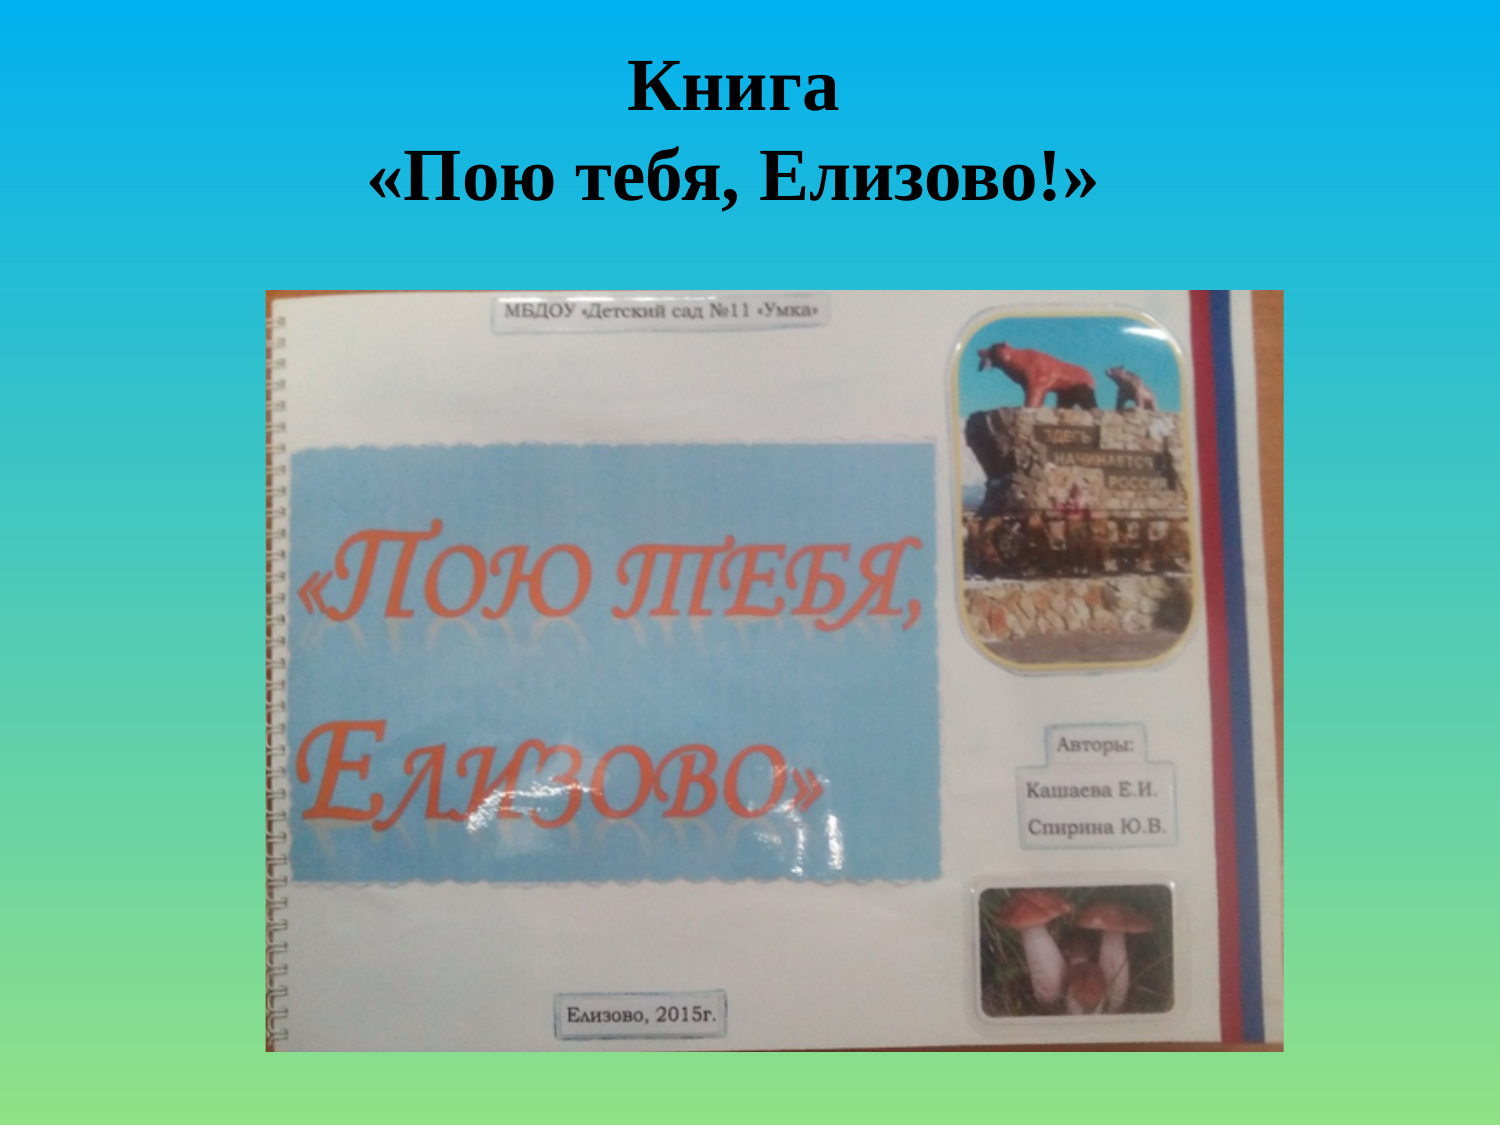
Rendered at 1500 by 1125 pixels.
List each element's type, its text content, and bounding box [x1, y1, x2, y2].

picture [265, 290, 1284, 1052]
text_box Книга «Пою тебя, Елизово!» [351, 28, 1116, 224]
